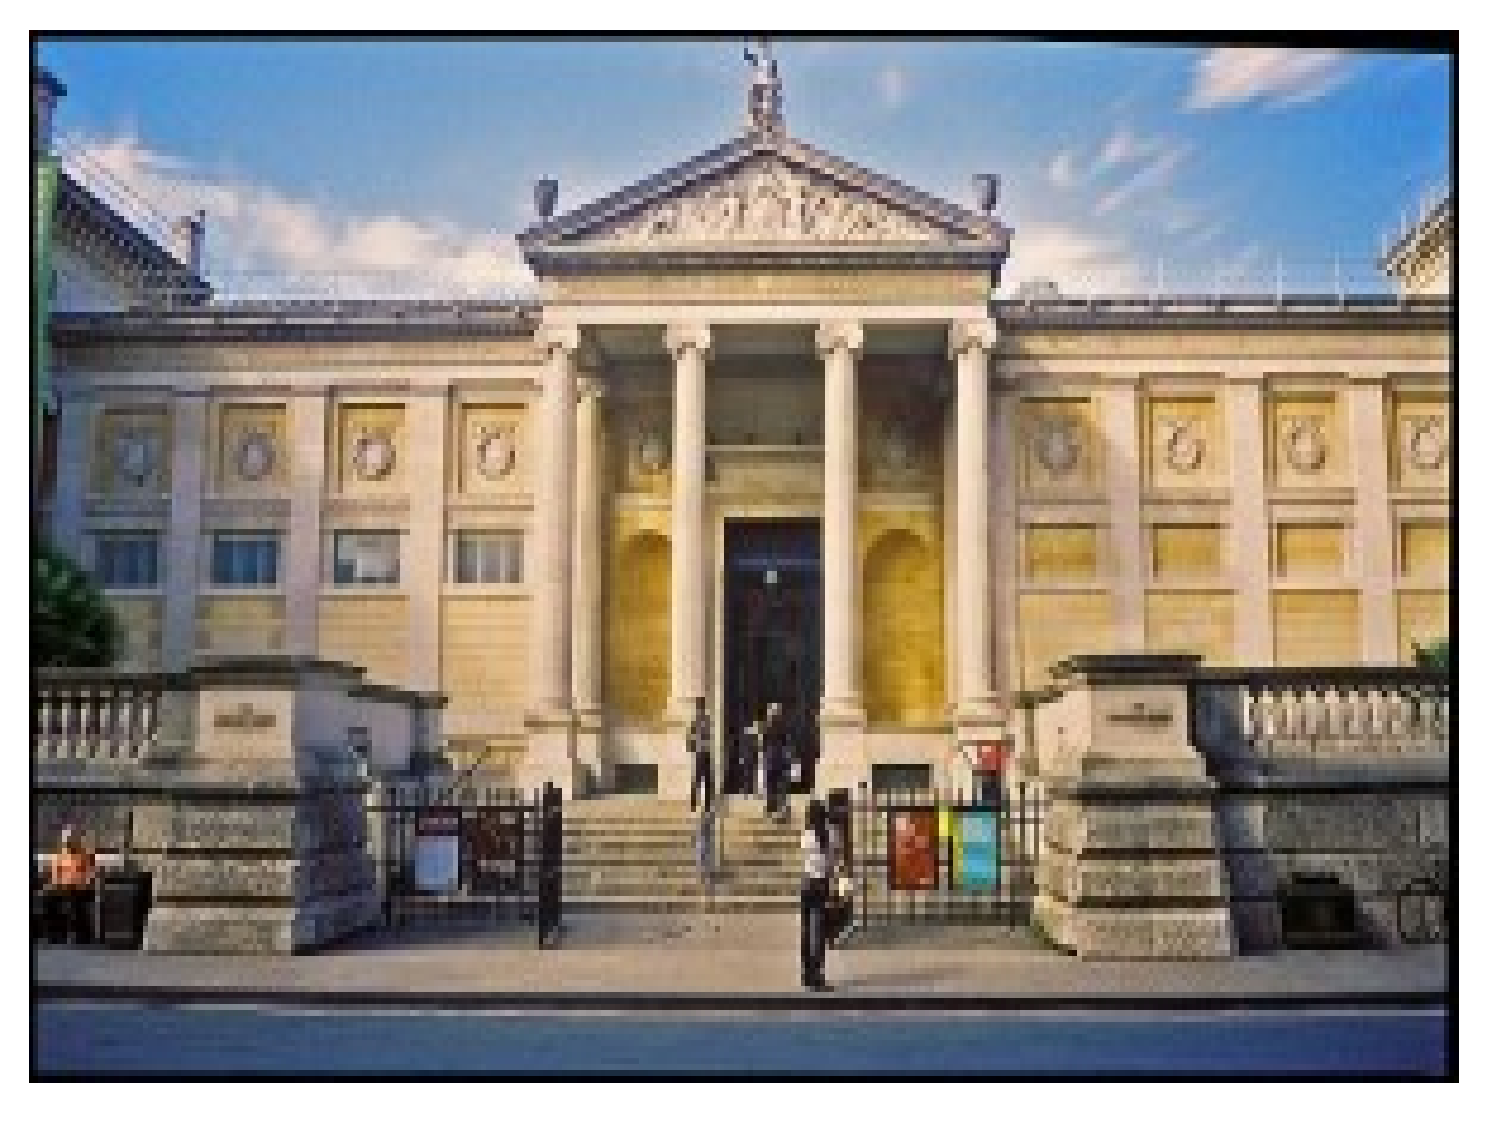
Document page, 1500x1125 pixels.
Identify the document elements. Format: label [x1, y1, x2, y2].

picture [29, 30, 1459, 1083]
